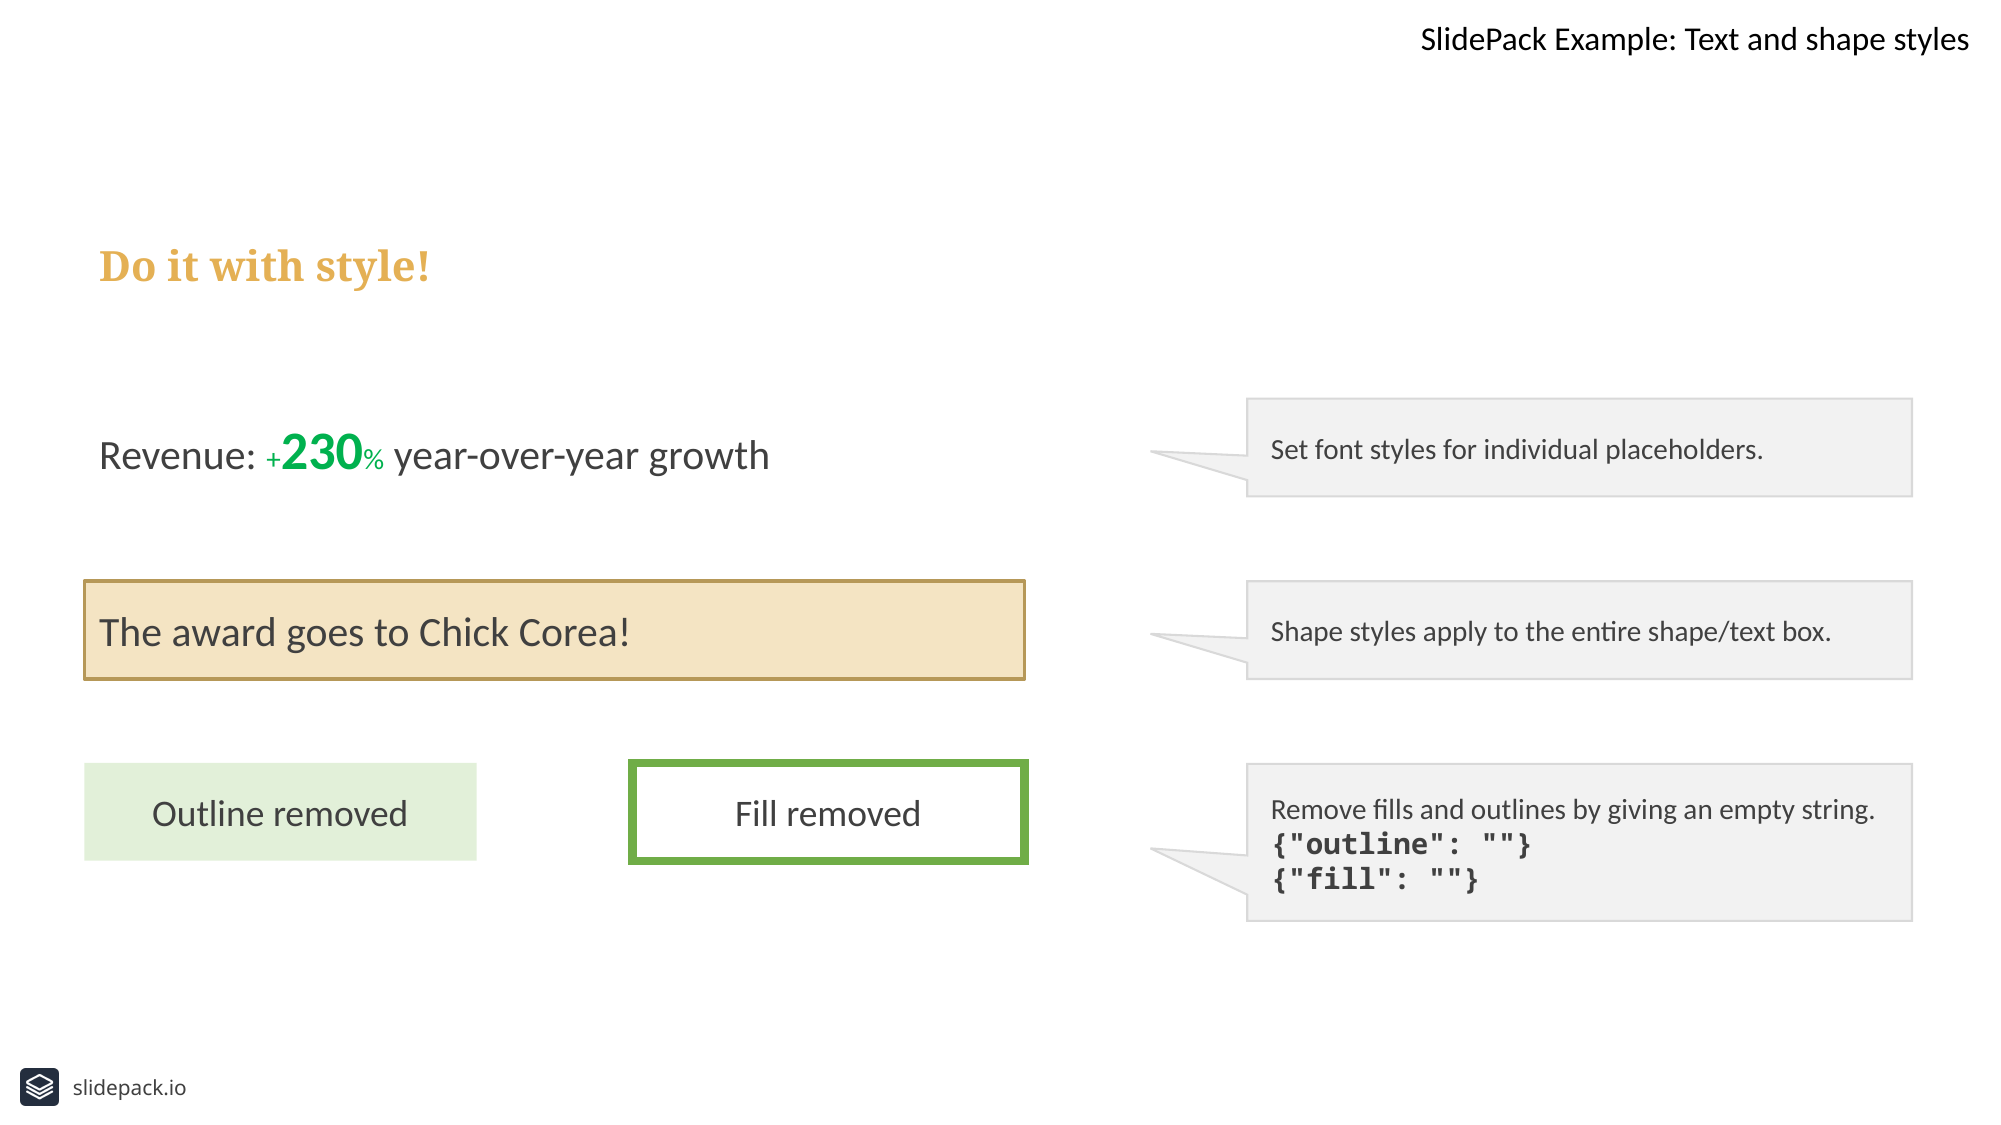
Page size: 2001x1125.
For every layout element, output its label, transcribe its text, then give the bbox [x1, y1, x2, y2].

text_box SlidePack Example: Text and shape styles [1405, 9, 1986, 65]
text_box Outline removed [83, 762, 478, 862]
picture [20, 1068, 59, 1106]
text_box The award goes to Chick Corea! [83, 580, 1026, 680]
text_box Do it with style! [83, 215, 1026, 315]
text_box Set font styles for individual placeholders. [1150, 397, 1914, 498]
text_box Remove fills and outlines by giving an empty string. {"outline": ""} {"fill": ""} [1150, 762, 1914, 922]
text_box Shape styles apply to the entire shape/text box. [1150, 580, 1914, 681]
text_box Fill removed [631, 762, 1026, 862]
text_box Revenue: +230% year-over-year growth [83, 398, 1026, 497]
